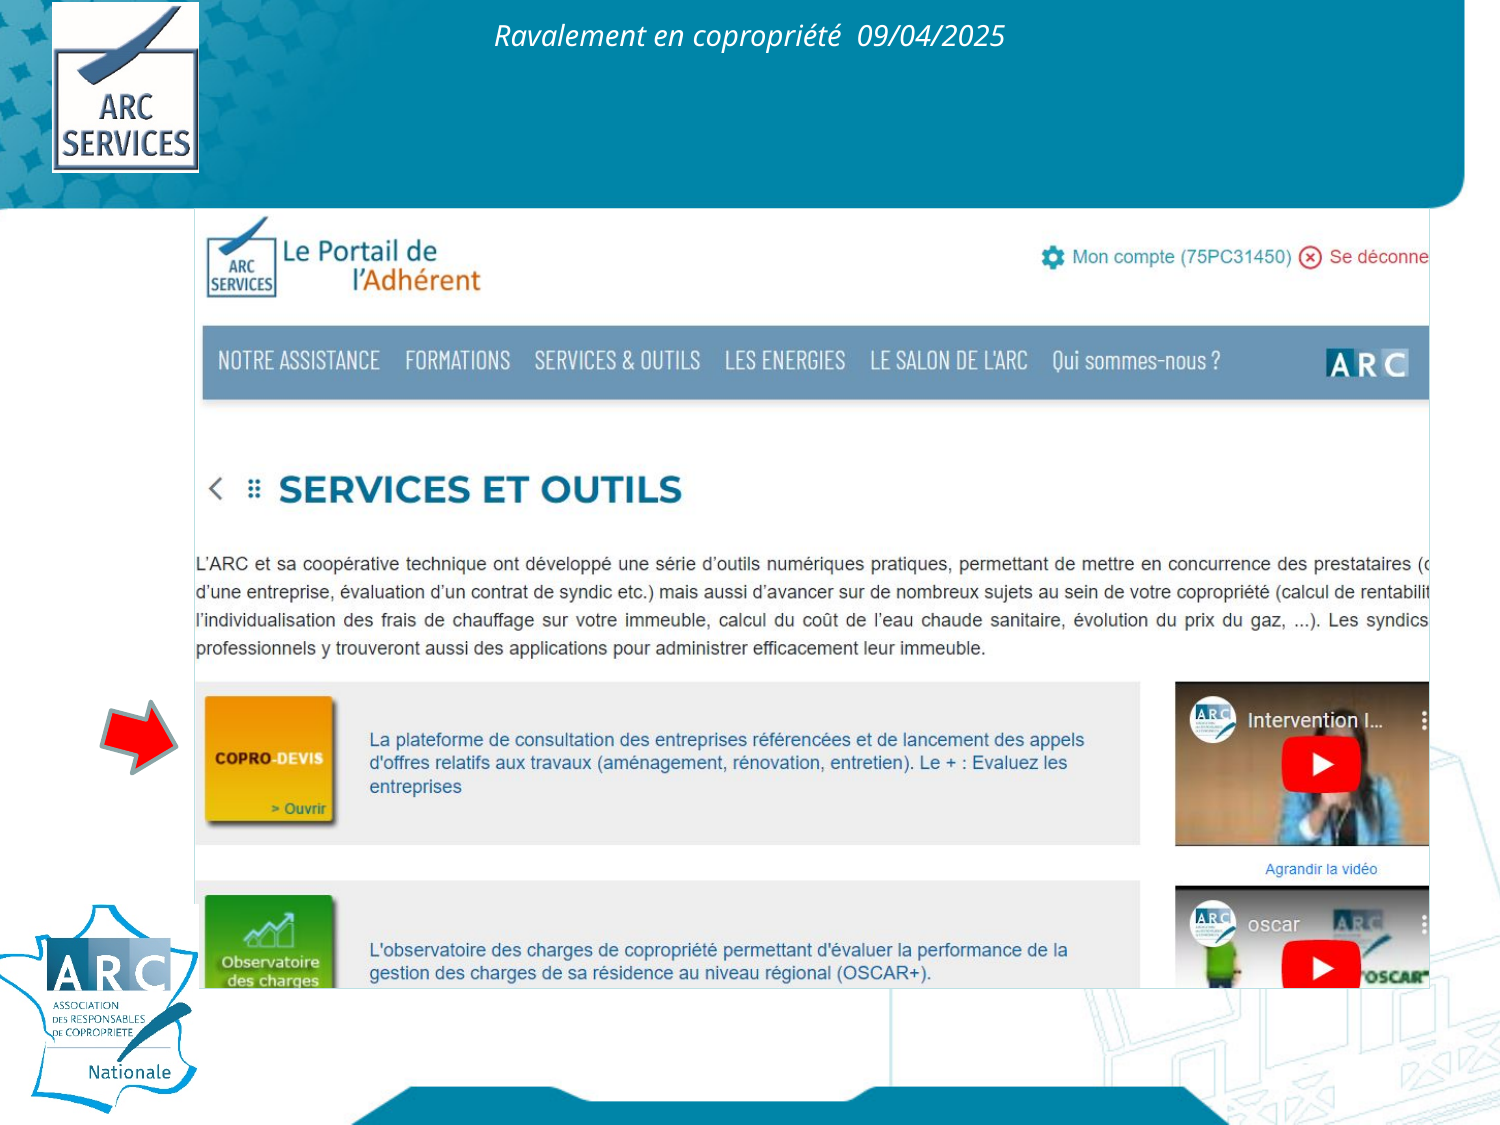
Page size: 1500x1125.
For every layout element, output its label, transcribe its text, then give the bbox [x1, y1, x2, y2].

text_box Ravalement en copropriété 09/04/2025 [196, 0, 1425, 75]
text_box [99, 699, 179, 776]
picture [0, 0, 1500, 1125]
